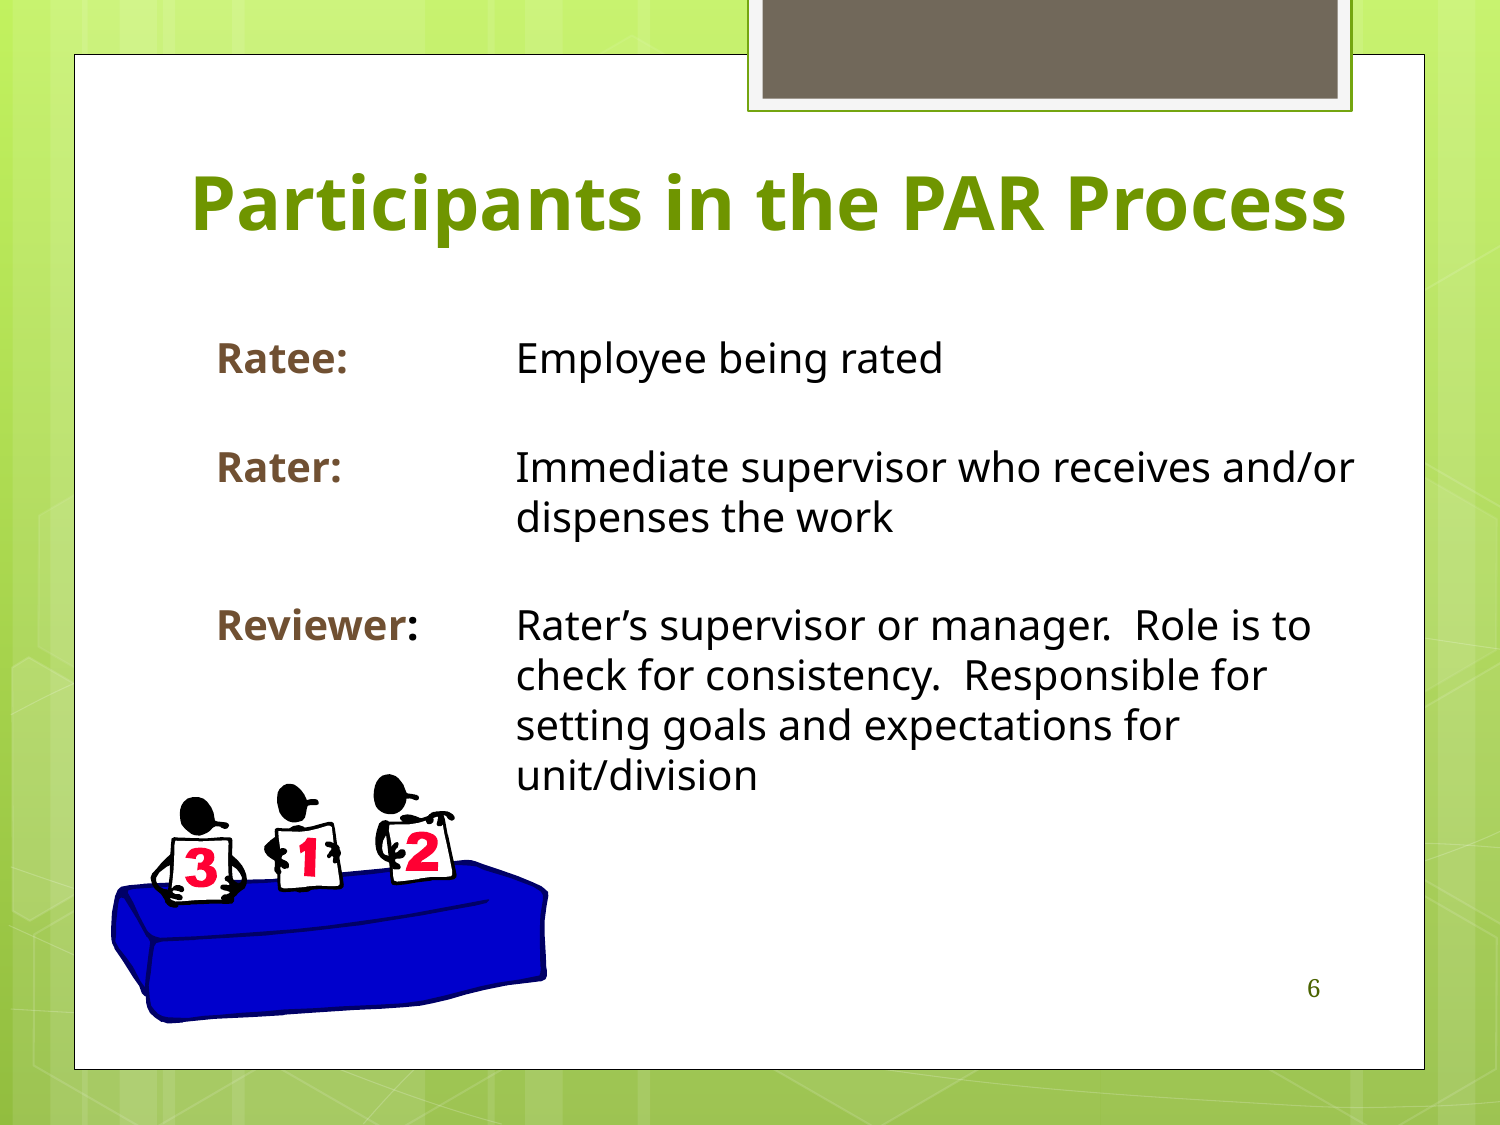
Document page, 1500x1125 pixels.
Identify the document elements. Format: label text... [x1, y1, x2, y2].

text_box Ratee: Employee being rated Rater: Immediate supervisor who receives and/or dispenses the work Reviewer: Rater’s supervisor or manager. Role is to check for consistency. Responsible for setting goals and expectations for unit/division [143, 324, 1394, 1075]
footer 6 [761, 960, 1336, 1020]
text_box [110, 773, 549, 1024]
text_box Participants in the PAR Process [137, 124, 1400, 275]
